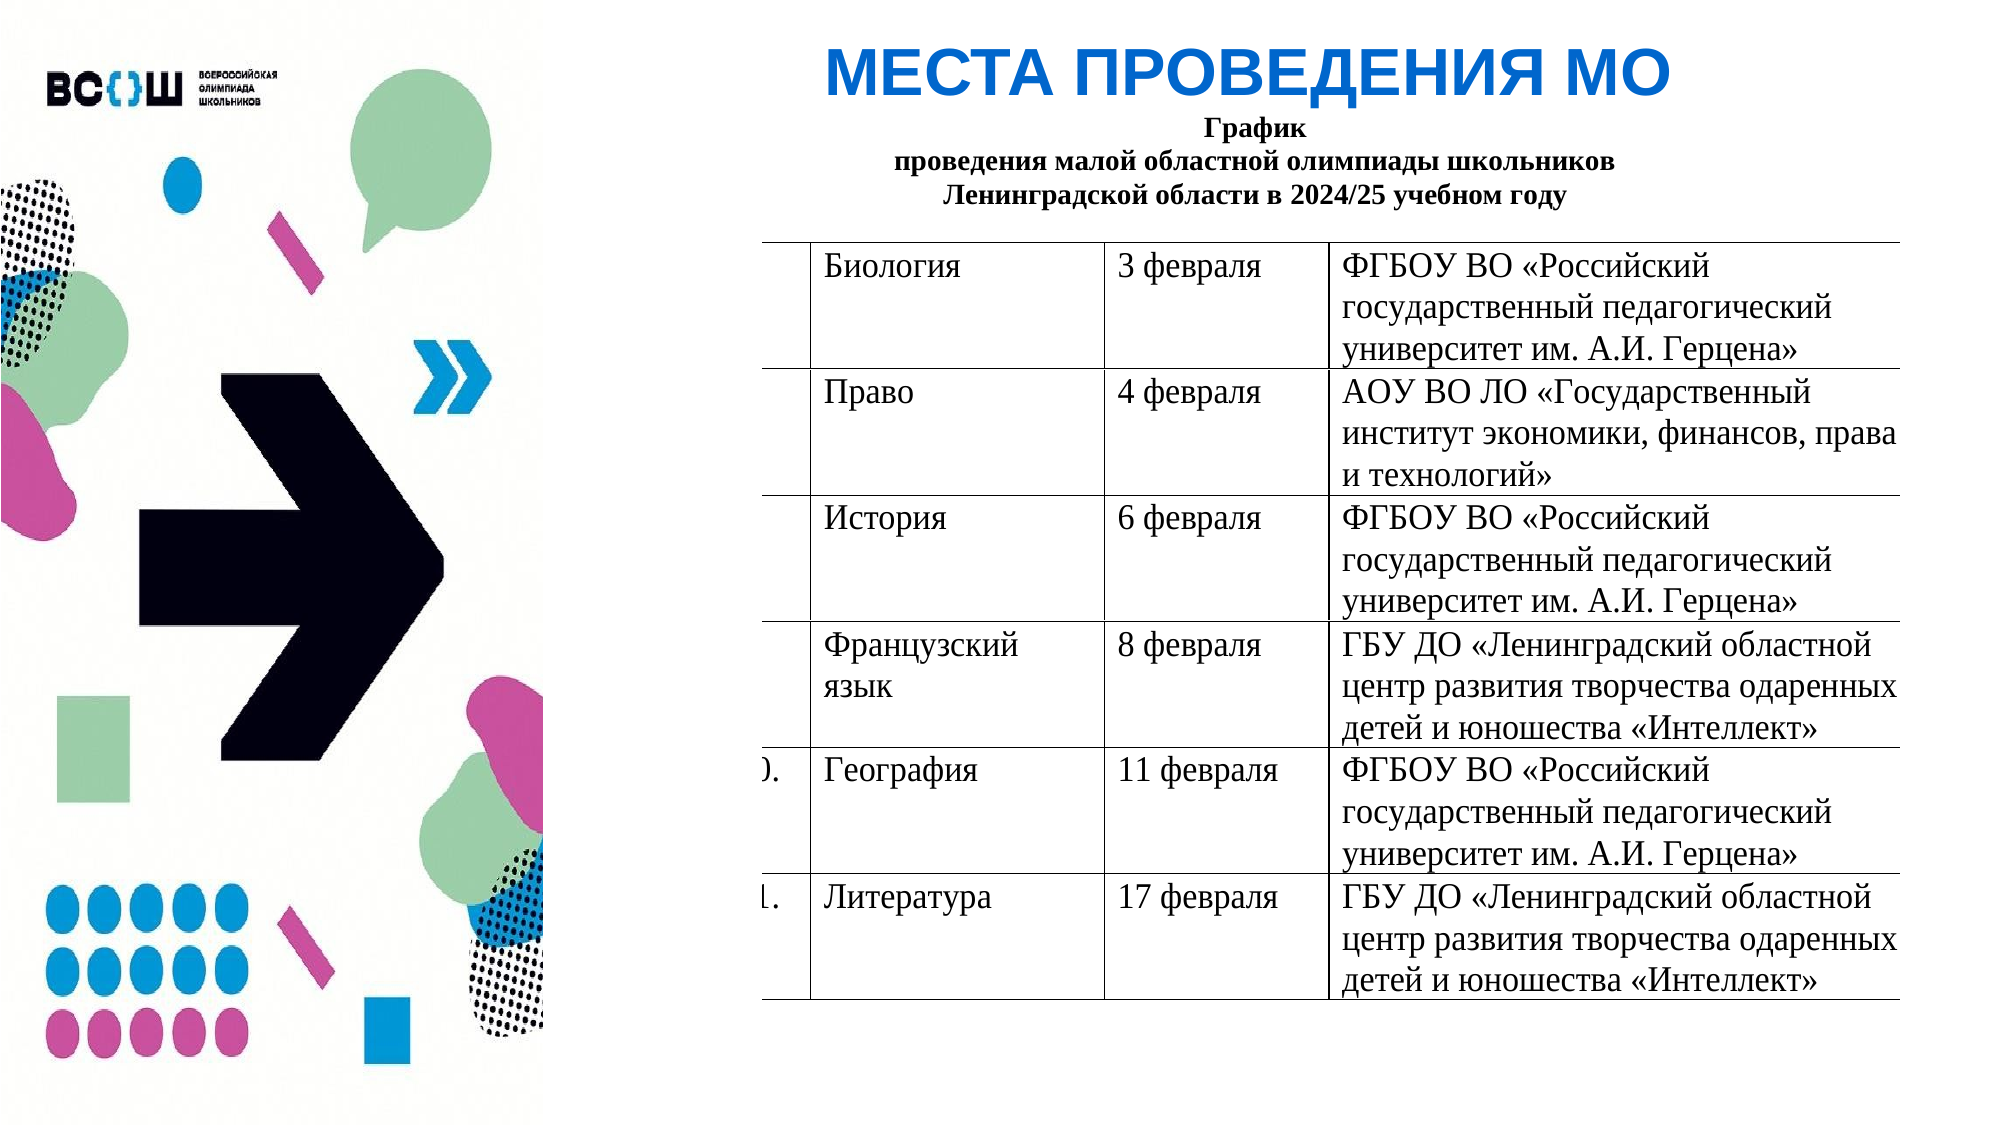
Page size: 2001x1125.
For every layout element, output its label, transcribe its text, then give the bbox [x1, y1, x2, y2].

picture [767, 109, 1741, 211]
picture [761, 241, 1901, 1038]
title МЕСТА ПРОВЕДЕНИЯ МО [549, 28, 1947, 110]
picture [1, 0, 543, 1125]
